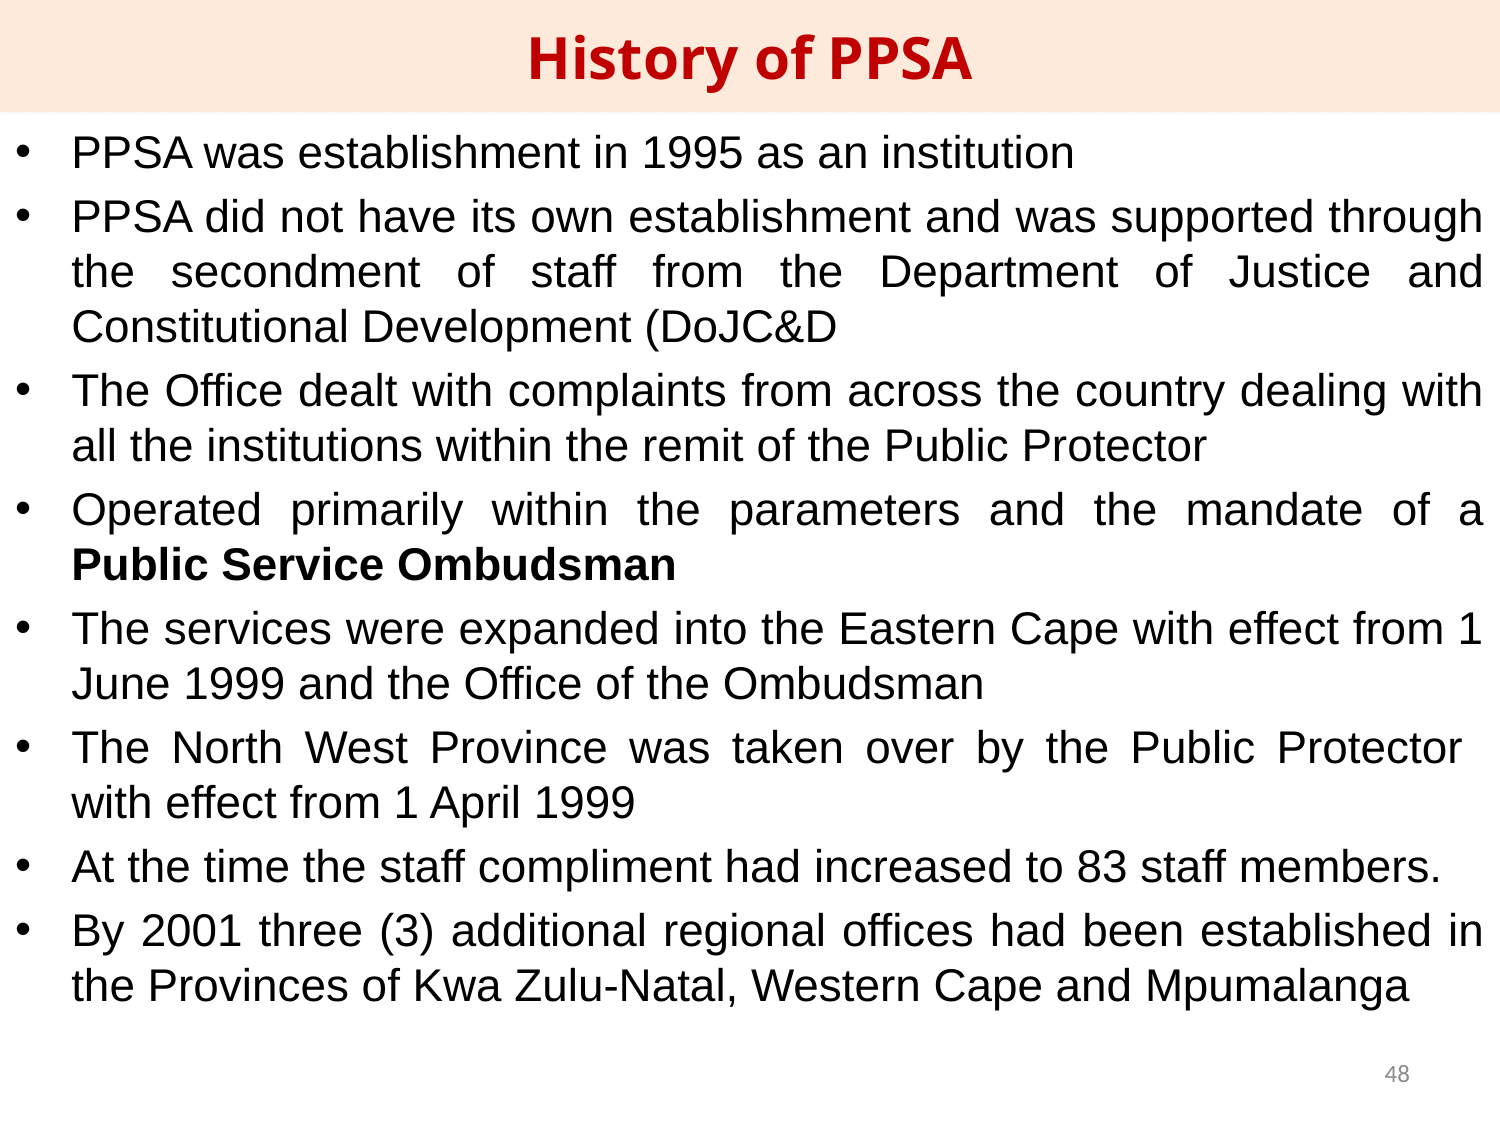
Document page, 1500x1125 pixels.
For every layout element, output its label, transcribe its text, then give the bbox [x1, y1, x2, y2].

text_box History of PPSA [0, 0, 1500, 113]
list PPSA was establishment in 1995 as an institution PPSA did not have its own establishment and was supported through the secondment of staff from the Department of Justice and Constitutional Development (DoJC&D The Office dealt with complaints from across the country dealing with all the institutions within the remit of the Public Protector Operated primarily within the parameters and the mandate of a Public Service Ombudsman The services were expanded into the Eastern Cape with effect from 1 June 1999 and the Office of the Ombudsman The North West Province was taken over by the Public Protector with effect from 1 April 1999 At the time the staff compliment had increased to 83 staff members. By 2001 three (3) additional regional offices had been established in the Provinces of Kwa Zulu-Natal, Western Cape and Mpumalanga [0, 115, 1500, 1125]
slide_number 48 [1074, 1042, 1425, 1103]
